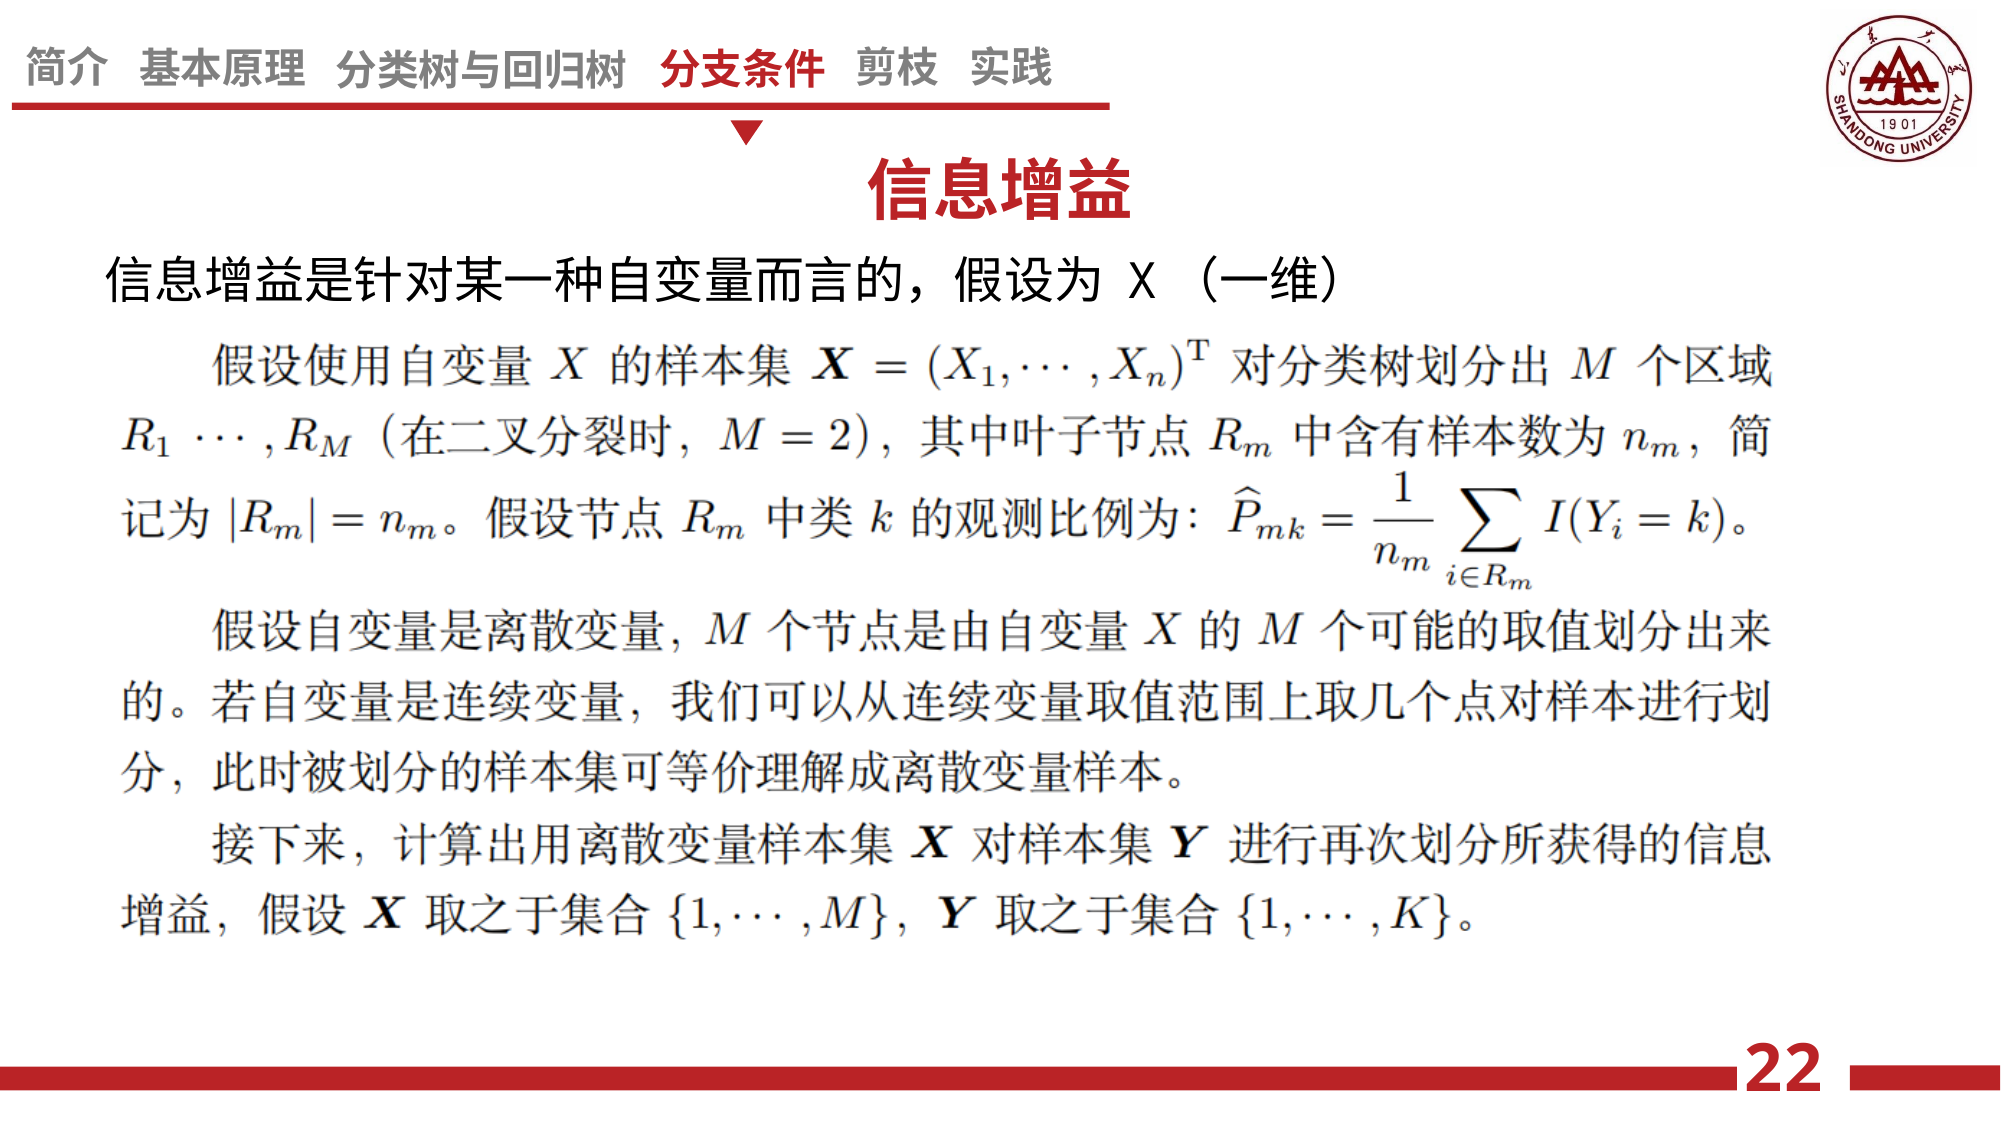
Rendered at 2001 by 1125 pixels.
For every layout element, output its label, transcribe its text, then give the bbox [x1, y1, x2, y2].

picture [1820, 9, 1977, 167]
text_box 信息增益是针对某一种自变量而言的，假设为 X（一维） [89, 241, 1823, 347]
picture [100, 330, 1804, 955]
text_box 信息增益 [851, 140, 1149, 236]
